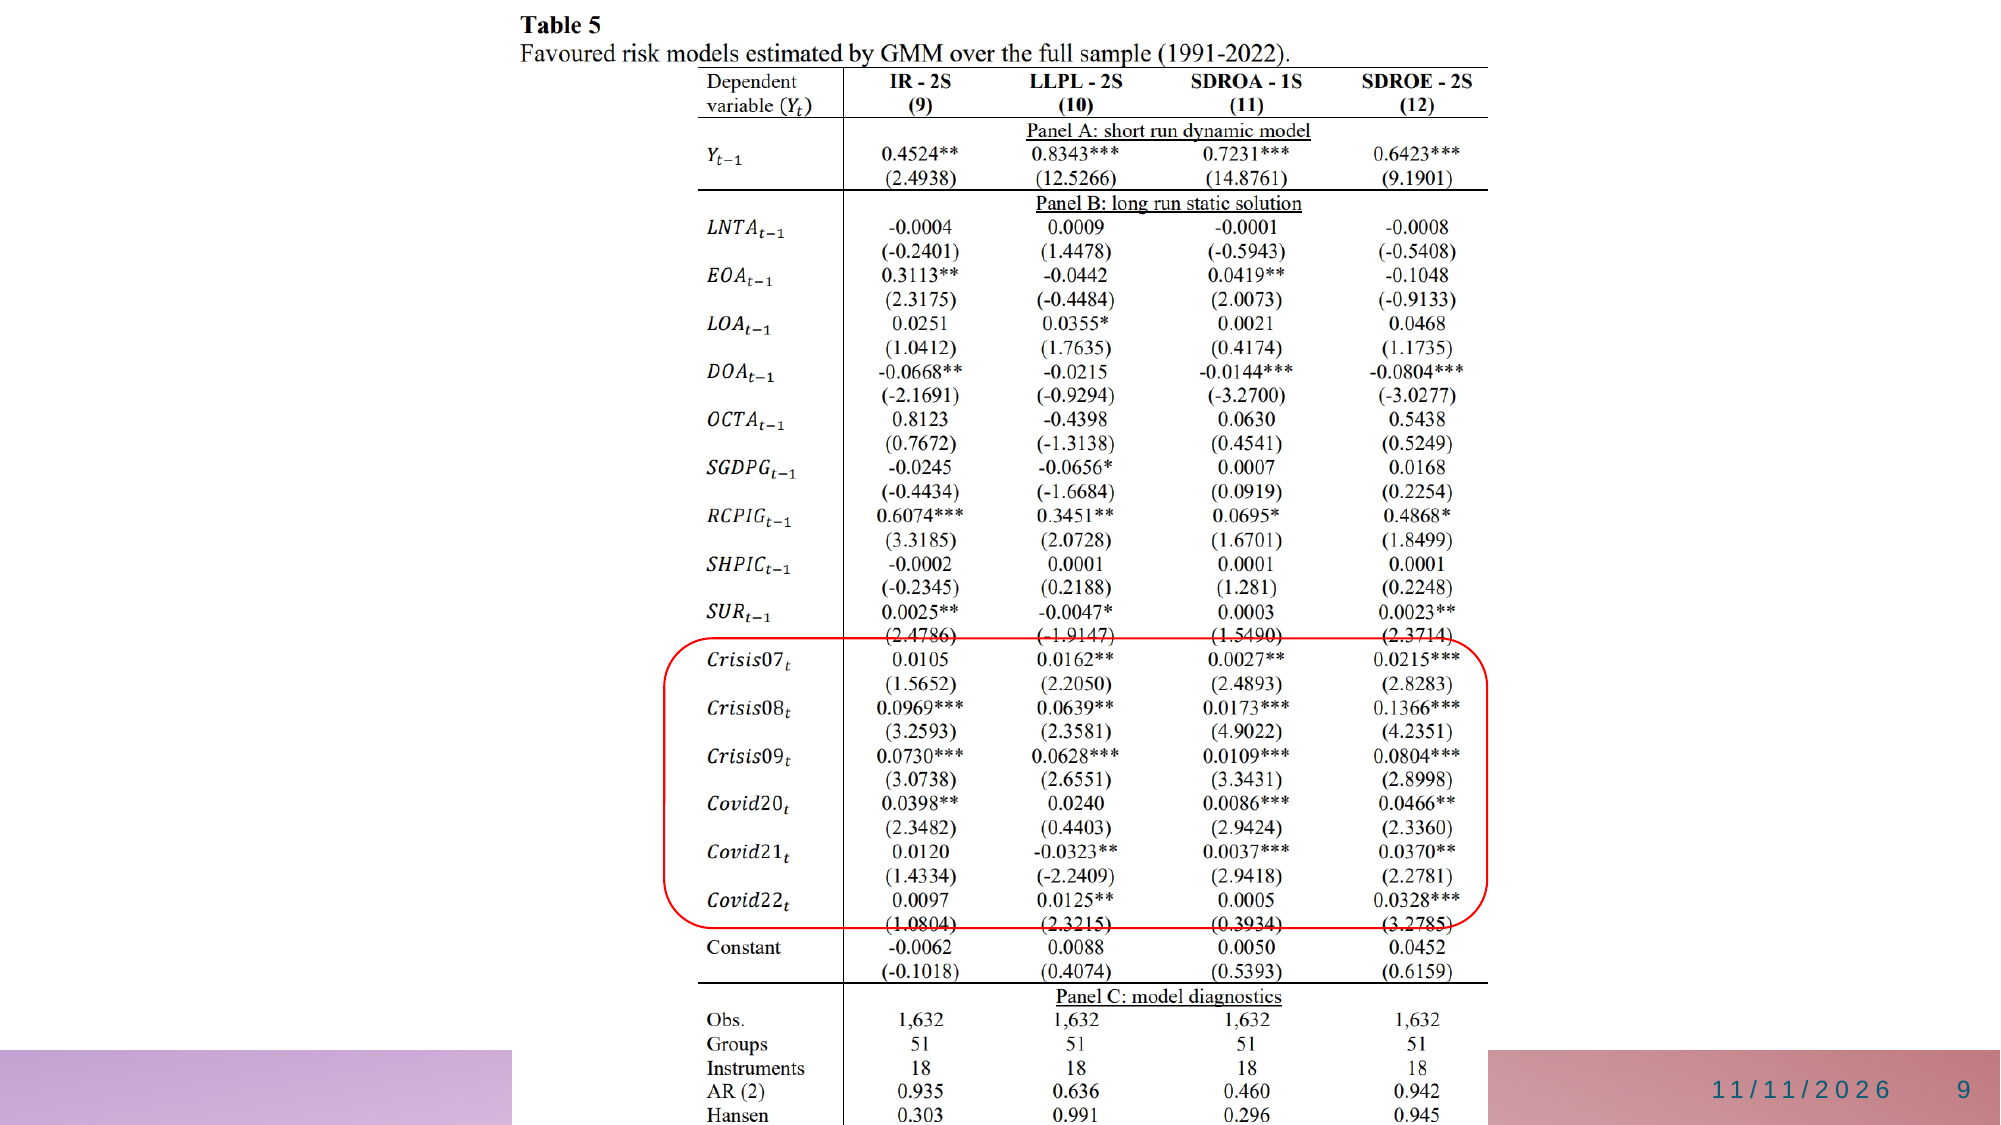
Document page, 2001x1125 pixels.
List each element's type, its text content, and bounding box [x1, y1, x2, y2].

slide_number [1488, 1051, 1905, 1125]
picture [512, 0, 1488, 1125]
slide_number 9 [1913, 1051, 1986, 1125]
